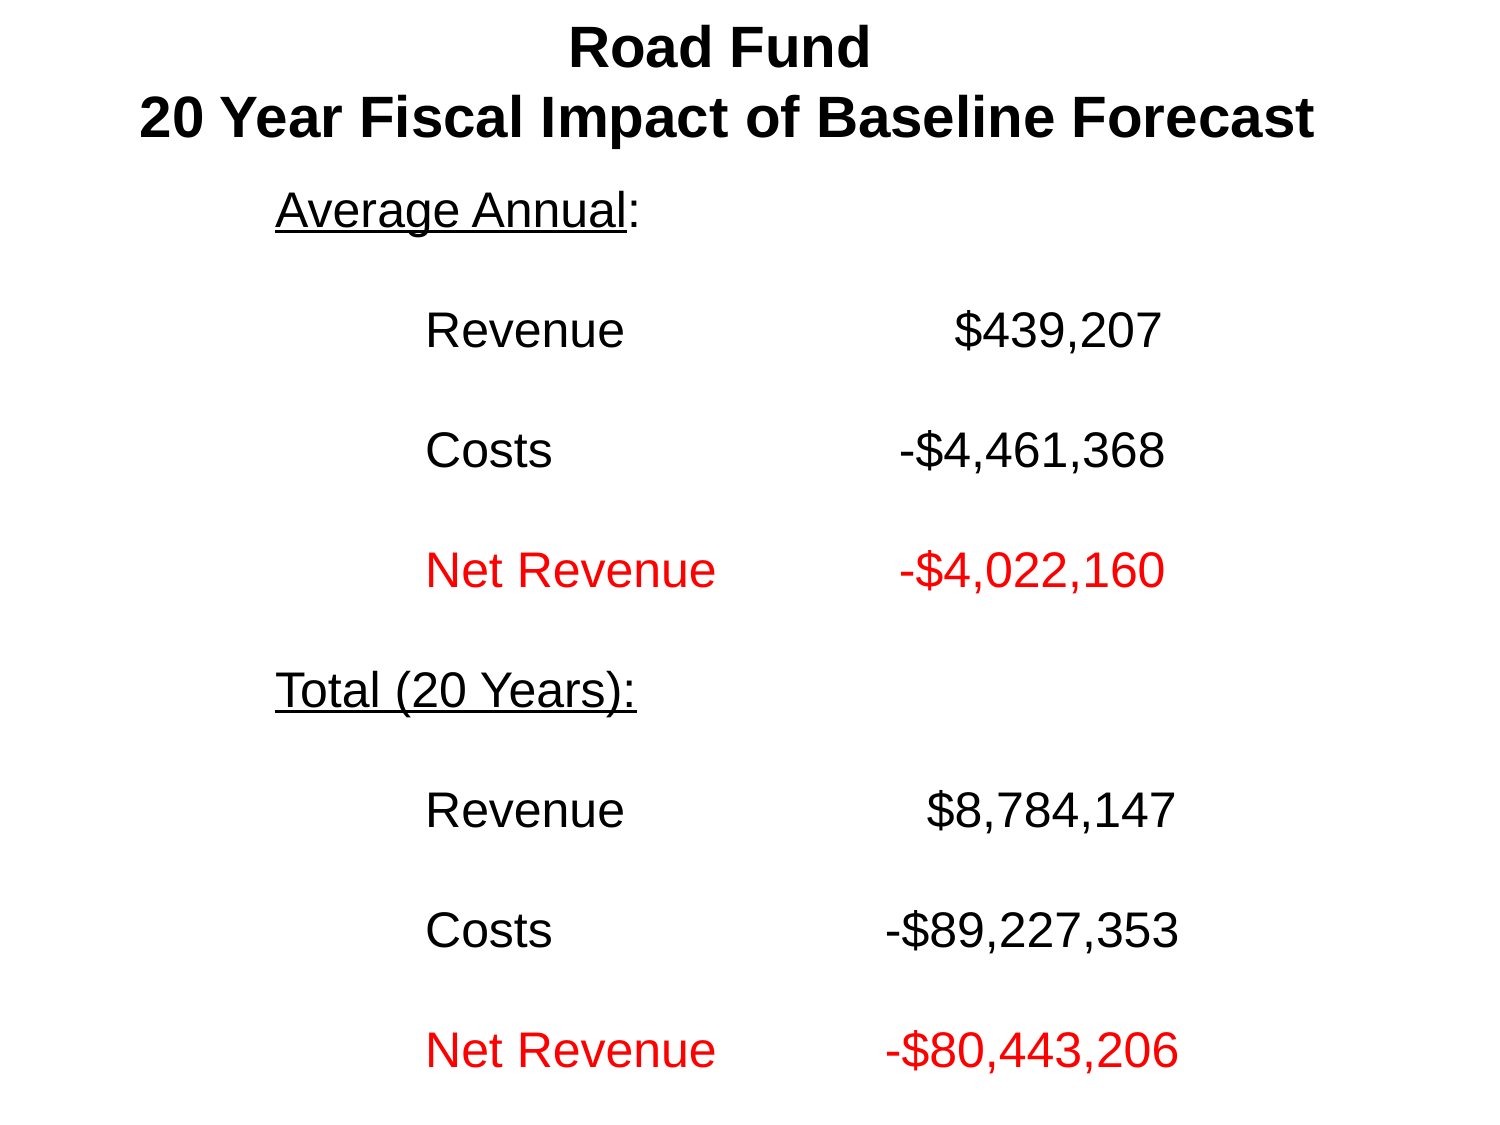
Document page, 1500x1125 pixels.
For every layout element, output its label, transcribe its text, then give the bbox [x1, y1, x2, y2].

text_box Average Annual: Revenue $439,207 Costs -$4,461,368 Net Revenue -$4,022,160 Total (20 Years): Revenue $8,784,147 Costs -$89,227,353 Net Revenue -$80,443,206 [260, 170, 1215, 1085]
text_box Road Fund 20 Year Fiscal Impact of Baseline Forecast [6, 1, 1450, 227]
